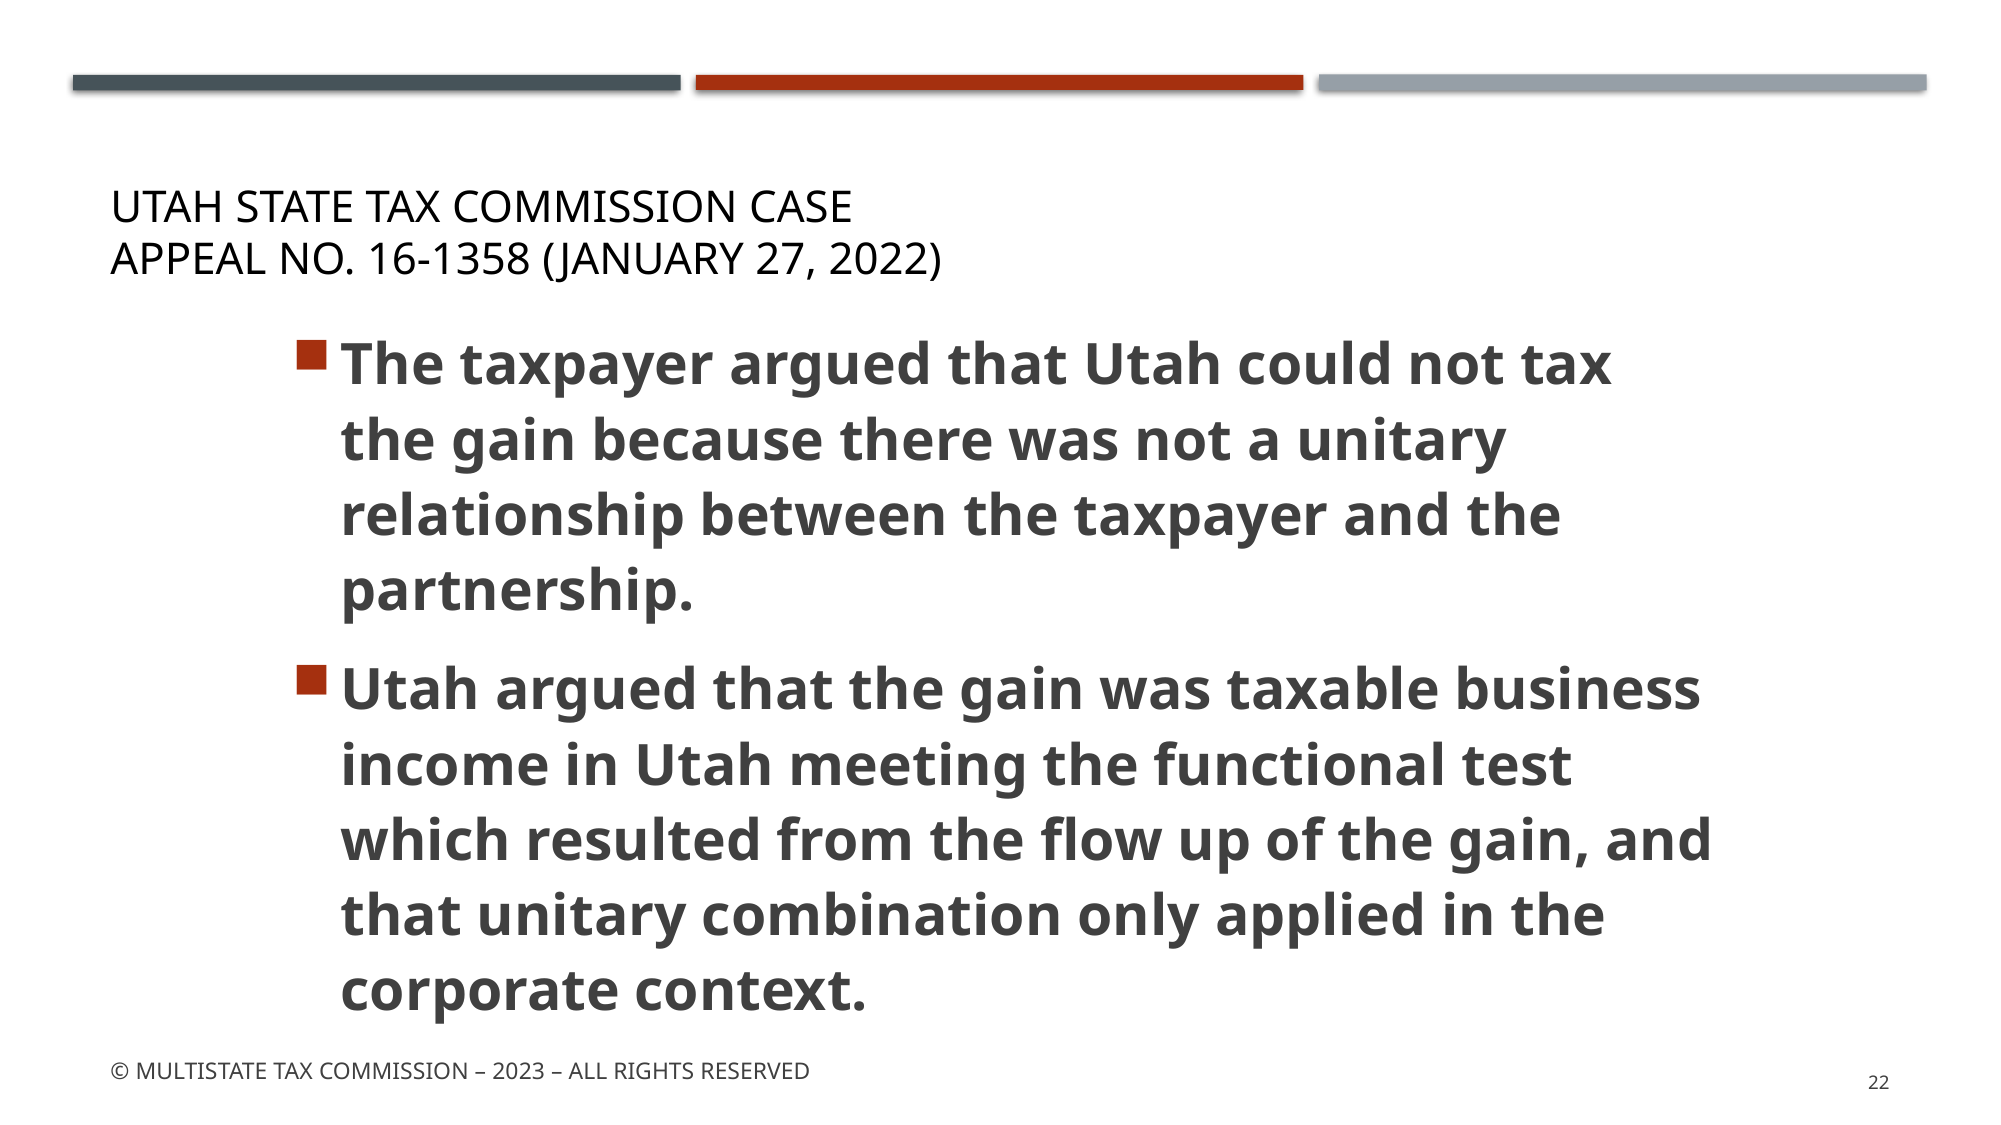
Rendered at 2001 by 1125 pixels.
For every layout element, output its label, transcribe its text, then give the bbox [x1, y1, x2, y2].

slide_number 22 [1732, 1053, 1905, 1114]
title Utah state tax commission case Appeal No. 16-1358 (January 27, 2022) [95, 170, 1905, 291]
list The taxpayer argued that Utah could not tax the gain because there was not a unitary relationship between the taxpayer and the partnership. Utah argued that the gain was taxable business income in Utah meeting the functional test which resulted from the flow up of the gain, and that unitary combination only applied in the corporate context. [276, 313, 1732, 1031]
footer © Multistate tax commission – 2023 – All rights Reserved [95, 1053, 1230, 1114]
